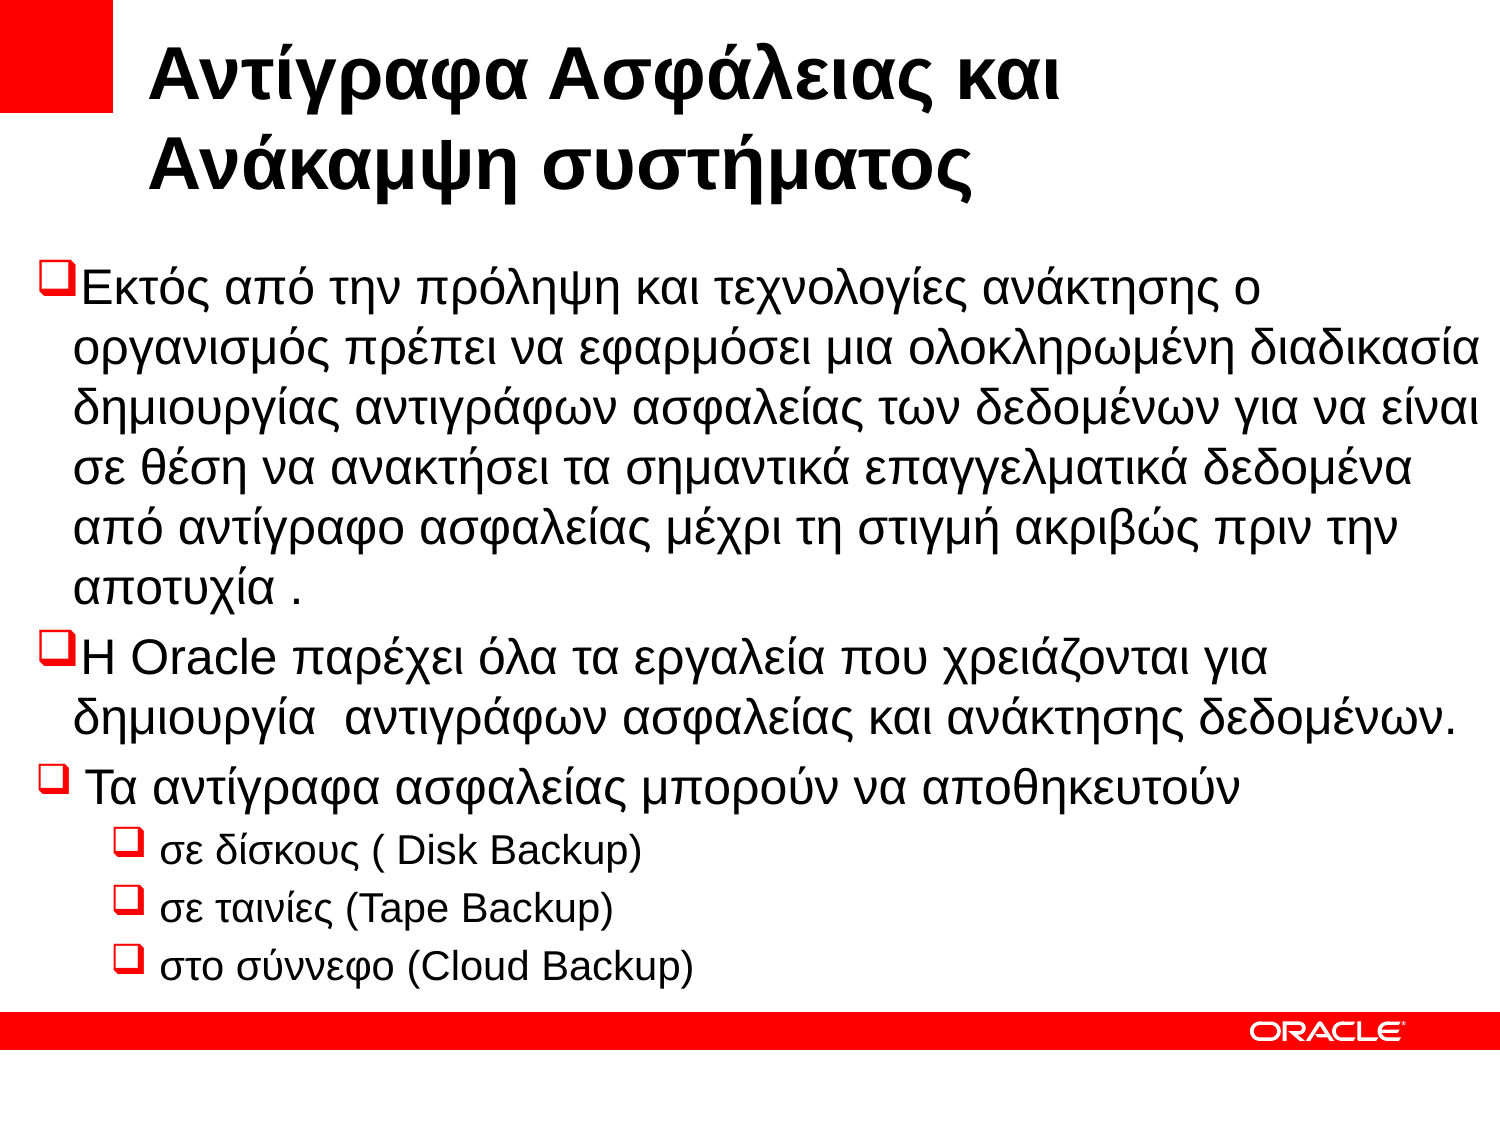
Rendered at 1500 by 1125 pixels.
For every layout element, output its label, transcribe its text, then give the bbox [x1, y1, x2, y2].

picture [0, 0, 113, 113]
text_box Εκτός από την πρόληψη και τεχνολογίες ανάκτησης ο οργανισμός πρέπει να εφαρμόσει μια ολοκληρωμένη διαδικασία δημιουργίας αντιγράφων ασφαλείας των δεδομένων για να είναι σε θέση να ανακτήσει τα σημαντικά επαγγελματικά δεδομένα από αντίγραφο ασφαλείας μέχρι τη στιγμή ακριβώς πριν την αποτυχία . Η Oracle παρέχει όλα τα εργαλεία που χρειάζονται για δημιουργία αντιγράφων ασφαλείας και ανάκτησης δεδομένων. Τα αντίγραφα ασφαλείας μπορούν να αποθηκευτούν σε δίσκους ( Disk Backup) σε ταινίες (Tape Backup) στο σύννεφο (Cloud Backup) [35, 254, 1500, 658]
title Αντίγραφα Ασφάλειας και Ανάκαμψη συστήματος [147, 24, 1392, 180]
picture [0, 1012, 1500, 1050]
text_box [87, 658, 1340, 685]
